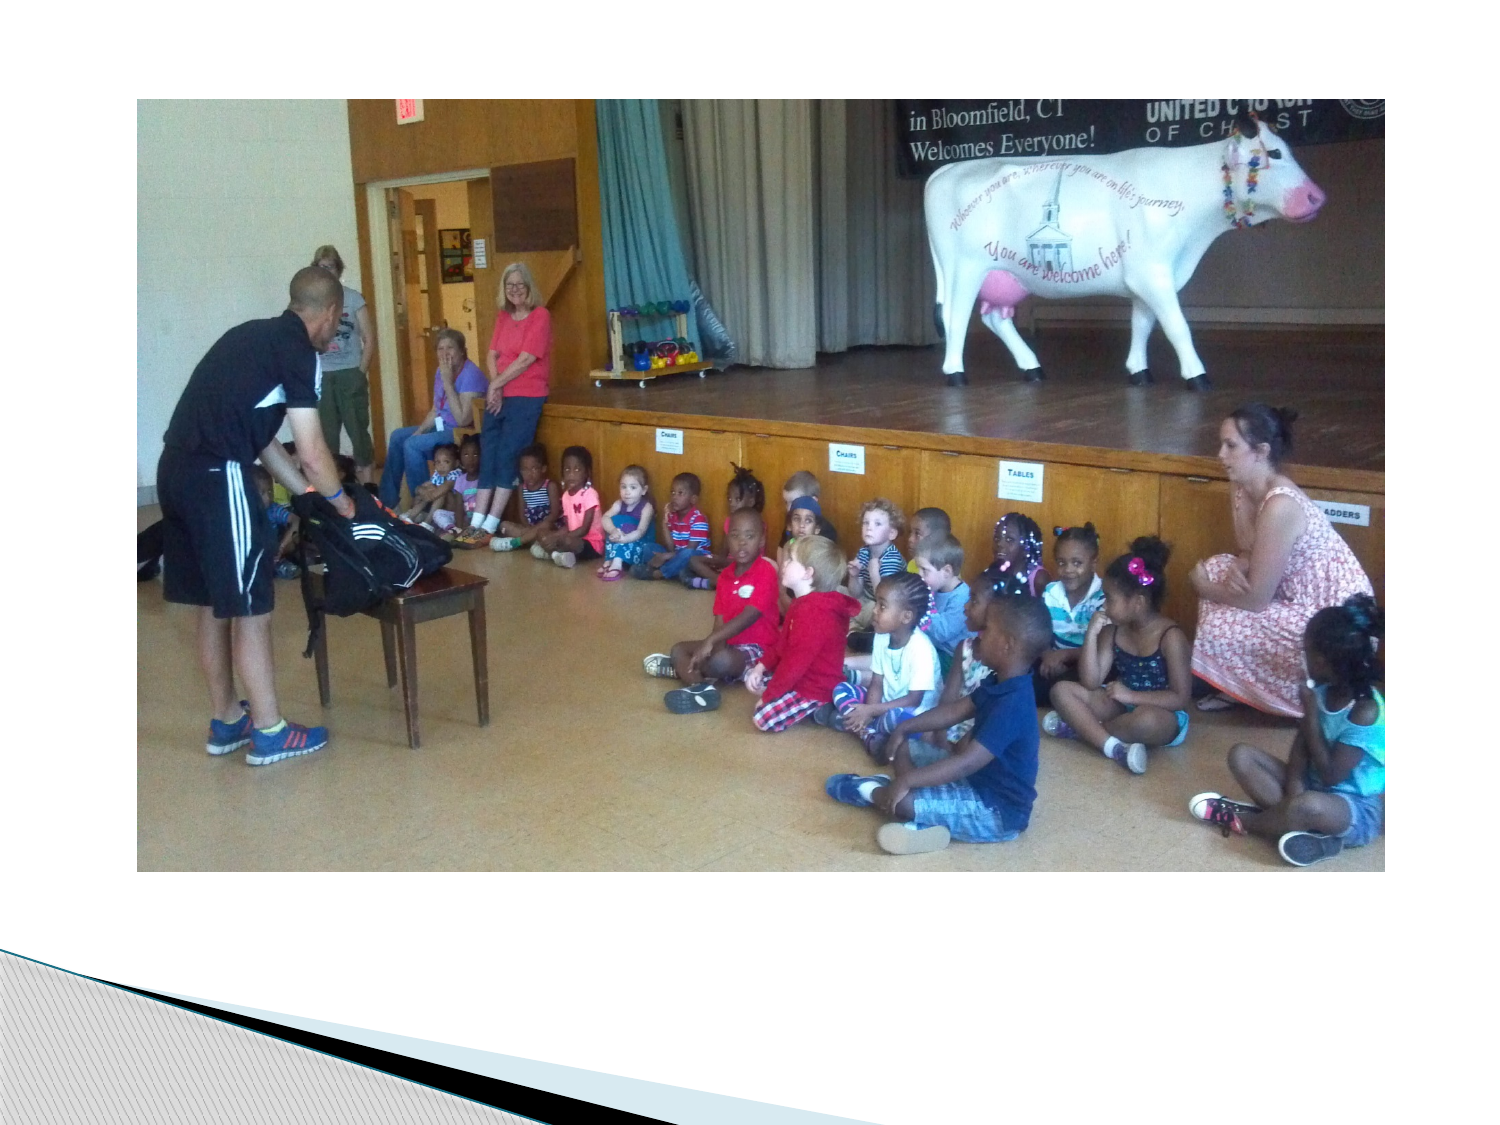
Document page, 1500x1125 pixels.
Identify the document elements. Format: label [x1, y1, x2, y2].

picture [137, 99, 1385, 872]
